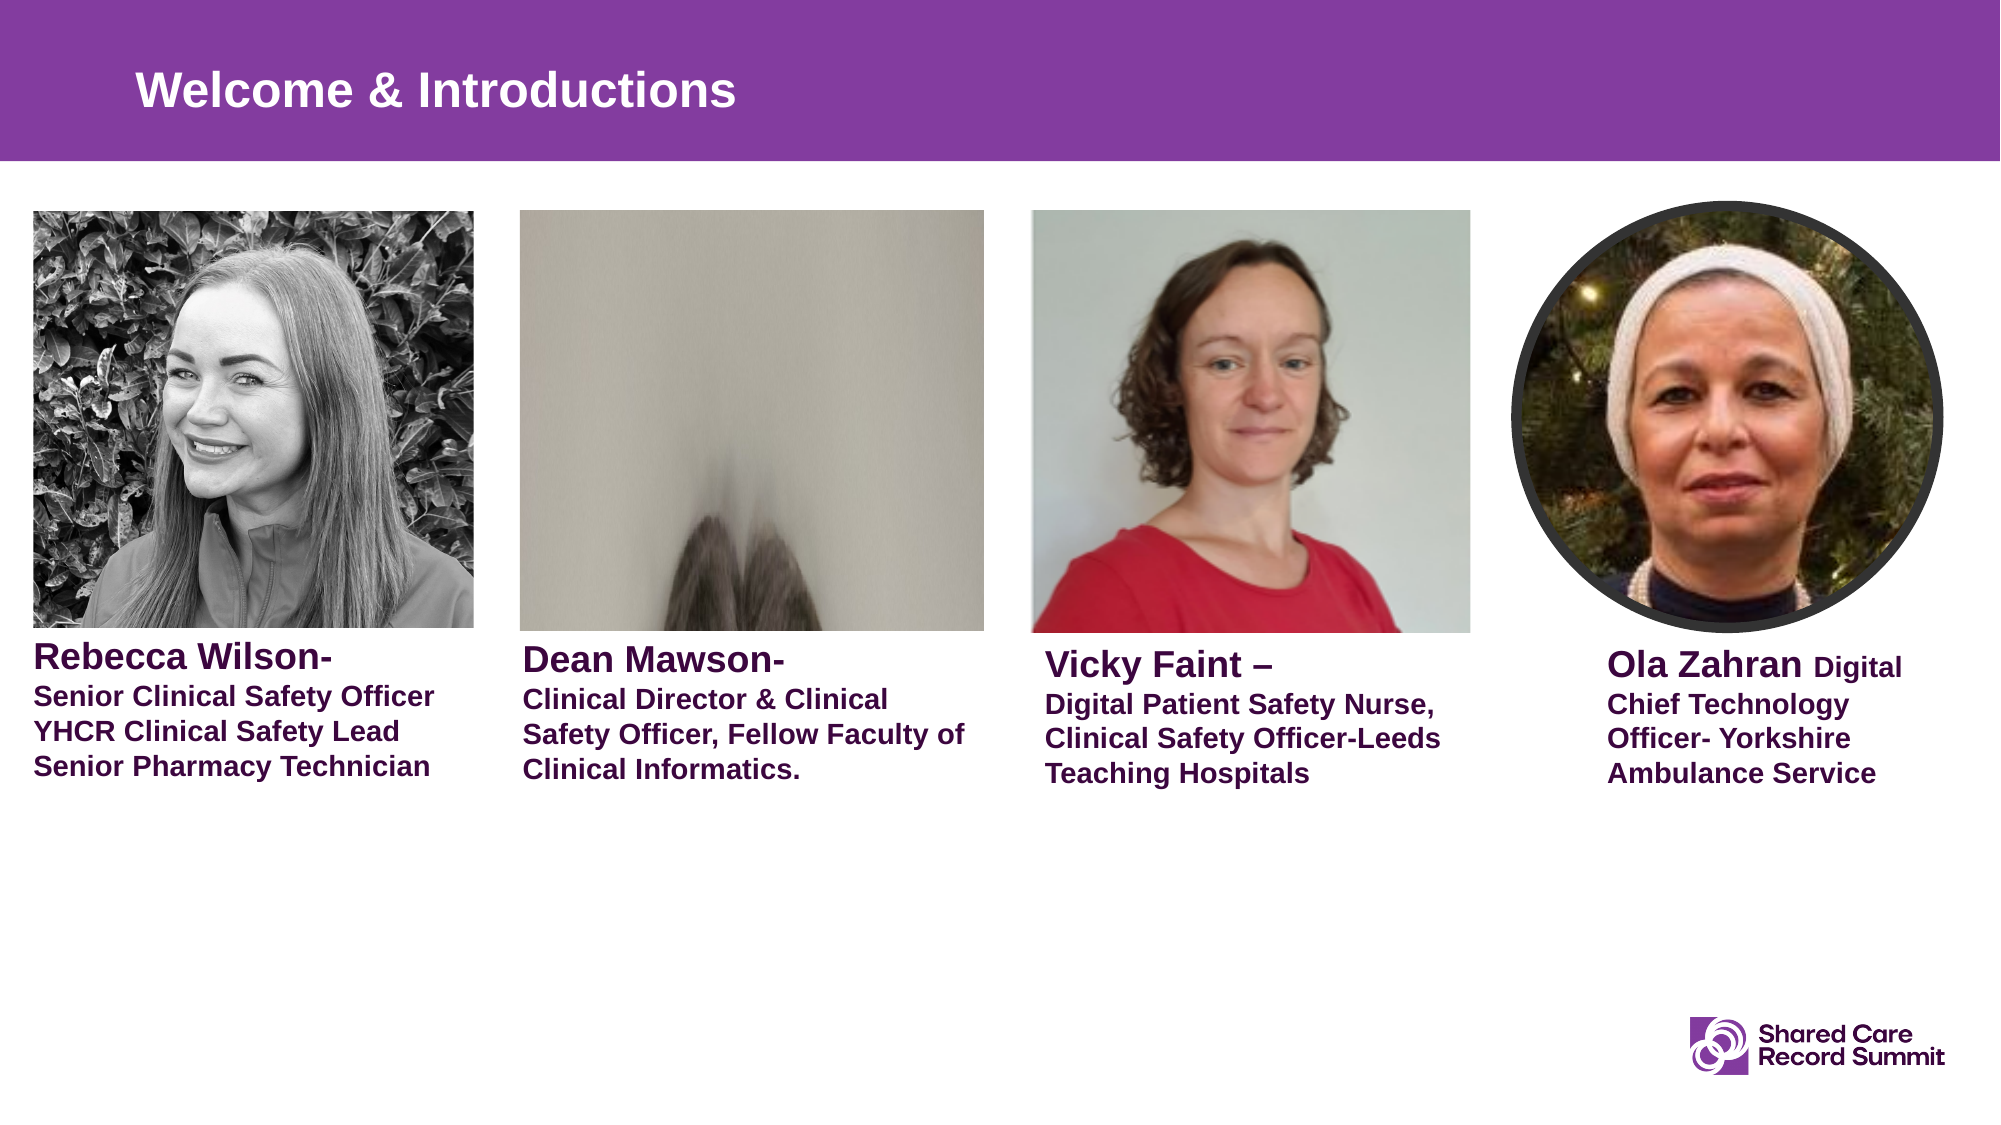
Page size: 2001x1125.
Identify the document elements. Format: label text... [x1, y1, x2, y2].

text_box Welcome & Introductions [120, 50, 1815, 125]
picture [1516, 205, 1939, 628]
text_box Ola Zahran Digital Chief Technology Officer- Yorkshire Ambulance Service [1592, 632, 1931, 843]
picture [1030, 210, 1471, 633]
picture [33, 211, 474, 628]
picture [1690, 1017, 1945, 1075]
text_box Rebecca Wilson- Senior Clinical Safety Officer YHCR Clinical Safety Lead Senior Pharmacy Technician [18, 624, 1950, 880]
text_box [0, 0, 2000, 162]
text_box Vicky Faint – Digital Patient Safety Nurse, Clinical Safety Officer-Leeds Teaching Hospitals [1030, 633, 1471, 843]
text_box Dean Mawson- Clinical Director & Clinical Safety Officer, Fellow Faculty of Clinical Informatics. [507, 627, 996, 838]
picture [519, 210, 984, 631]
